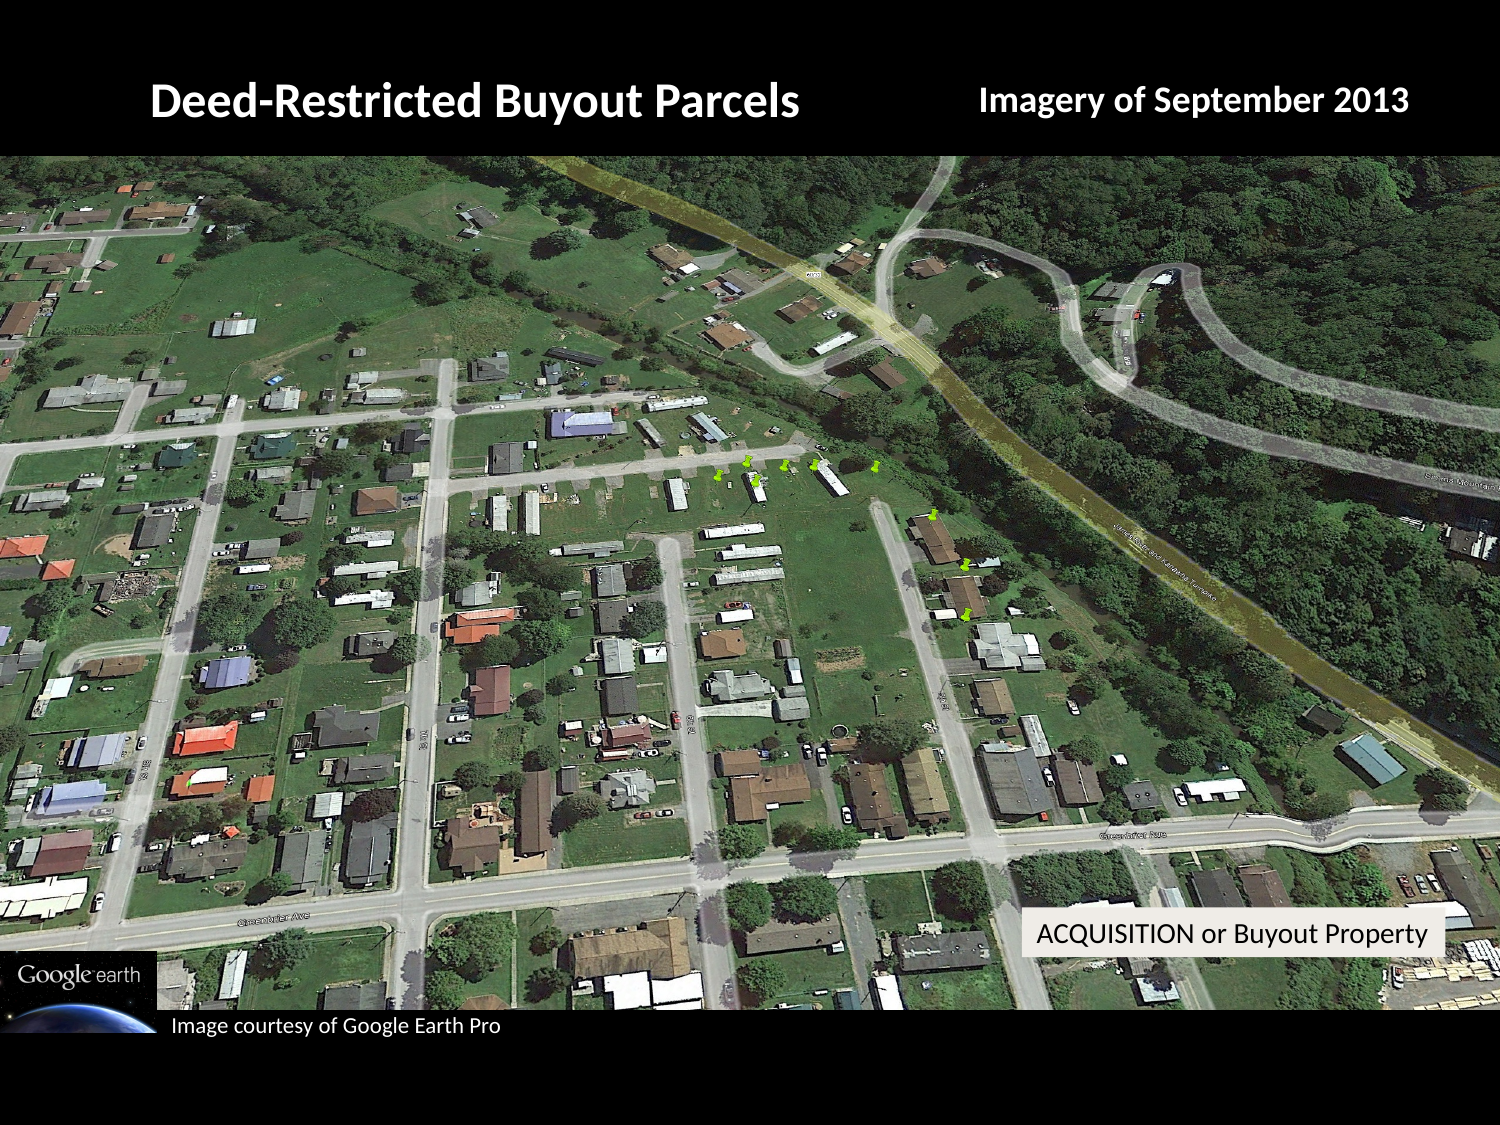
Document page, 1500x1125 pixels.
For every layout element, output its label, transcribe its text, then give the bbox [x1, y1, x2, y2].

text_box Deed-Restricted Buyout Parcels [135, 59, 830, 135]
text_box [0, 951, 520, 1046]
picture [0, 156, 1500, 1010]
text_box Imagery of September 2013 [955, 67, 1425, 128]
